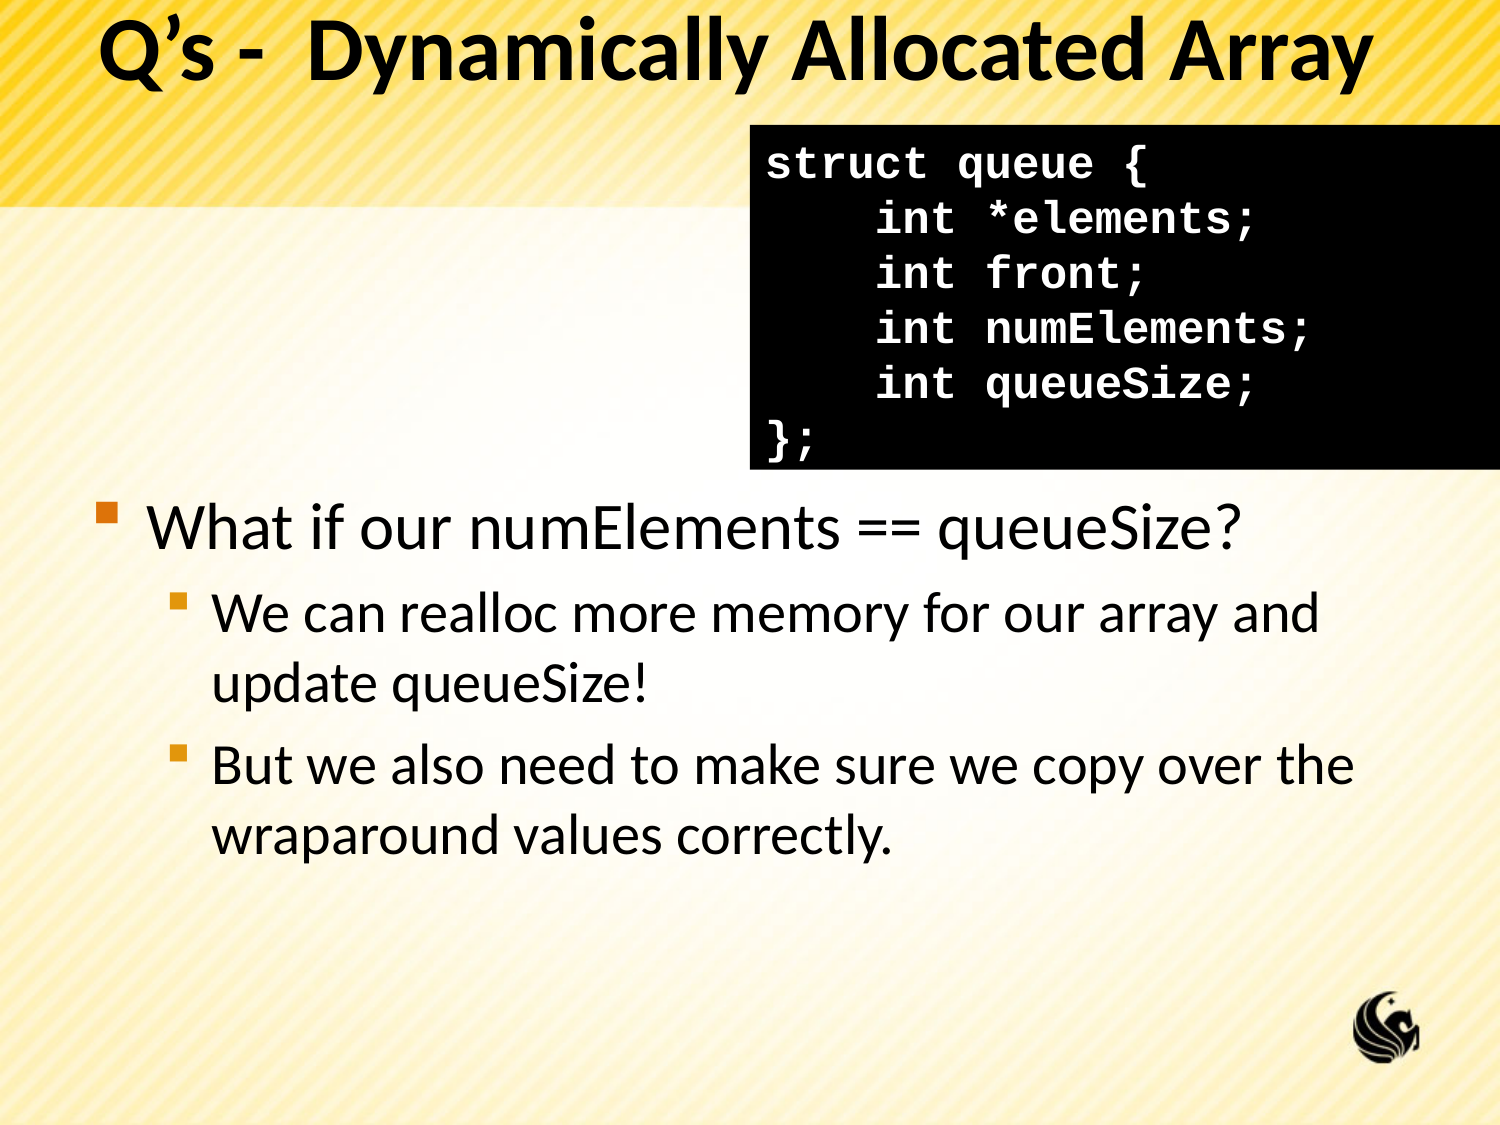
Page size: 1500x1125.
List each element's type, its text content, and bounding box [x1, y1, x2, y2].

text_box struct queue { int *elements; int front; int numElements; int queueSize; }; [749, 124, 1500, 470]
picture [0, 0, 1500, 1125]
title Q’s - Dynamically Allocated Array [0, 0, 1476, 88]
list What if our numElements == queueSize? We can realloc more memory for our array and update queueSize! But we also need to make sure we copy over the wraparound values correctly. [74, 474, 1426, 1006]
